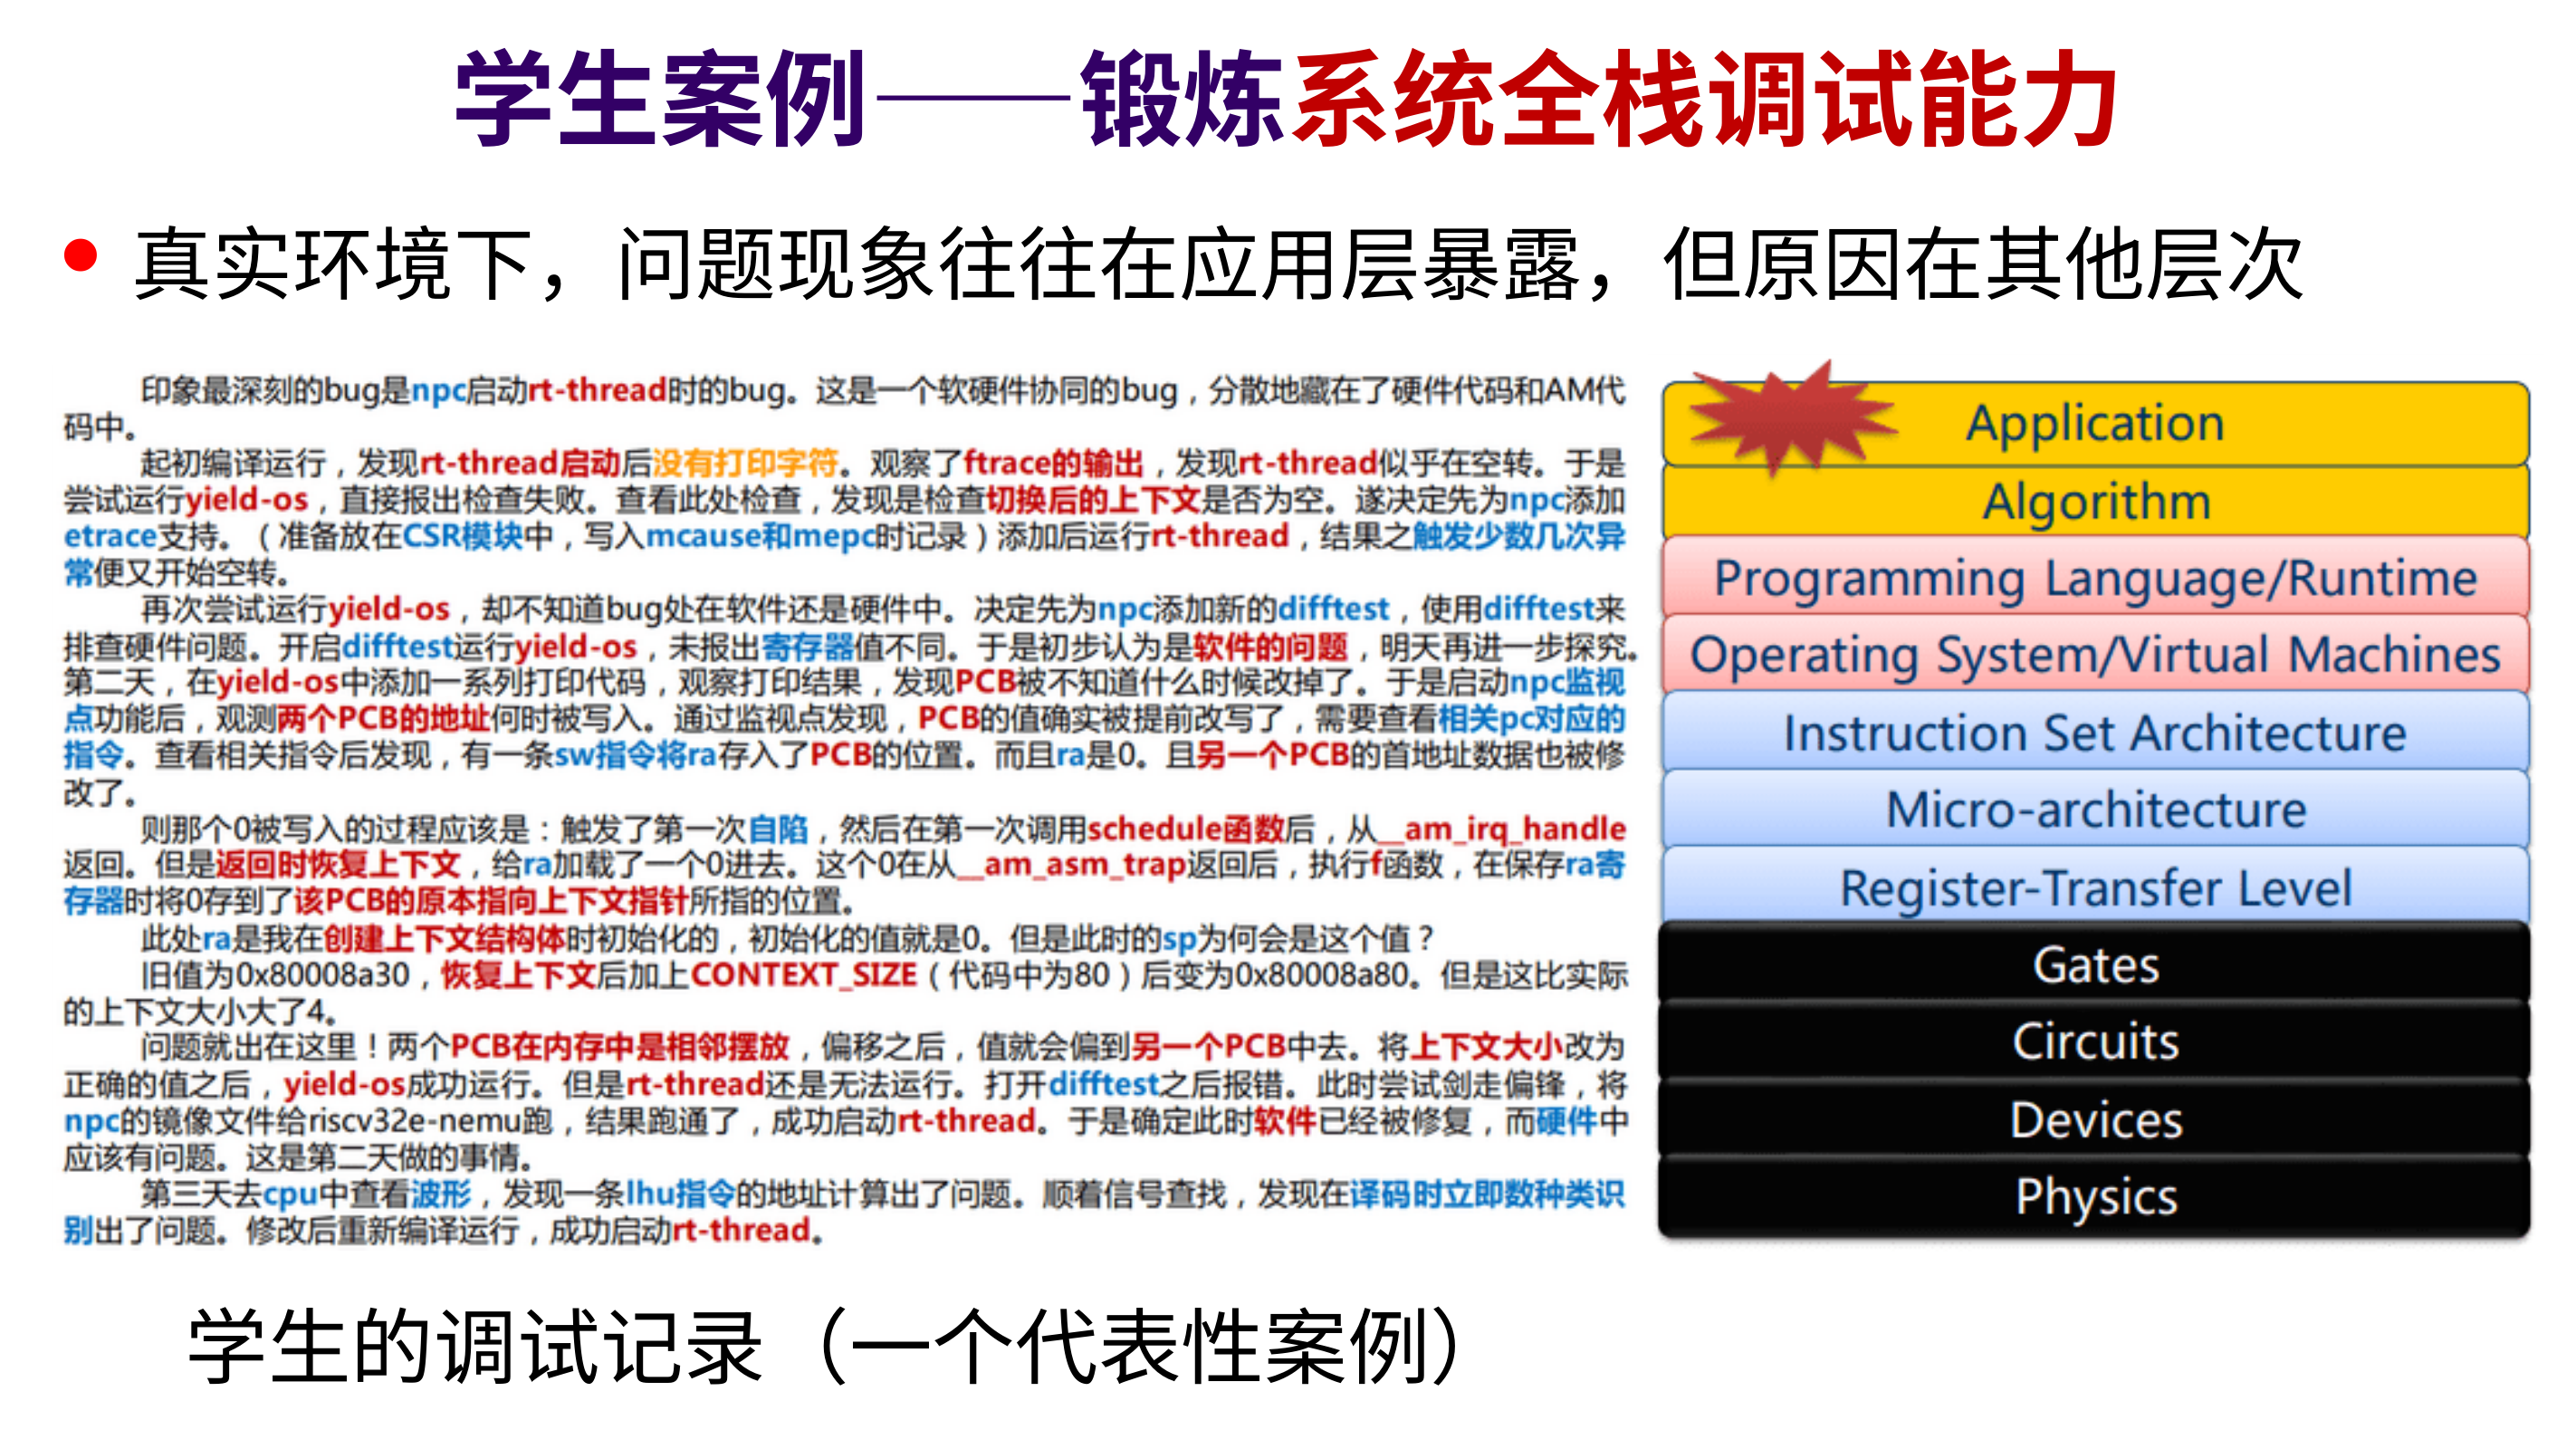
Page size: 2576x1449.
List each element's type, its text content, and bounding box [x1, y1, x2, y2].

text_box 学生的调试记录（一个代表性案例） [164, 1288, 1536, 1402]
title 学生案例——锻炼系统全栈调试能力 [0, 25, 2576, 168]
list 真实环境下，问题现象往往在应用层暴露，但原因在其他层次 [45, 206, 2533, 1407]
picture [51, 353, 2544, 1262]
